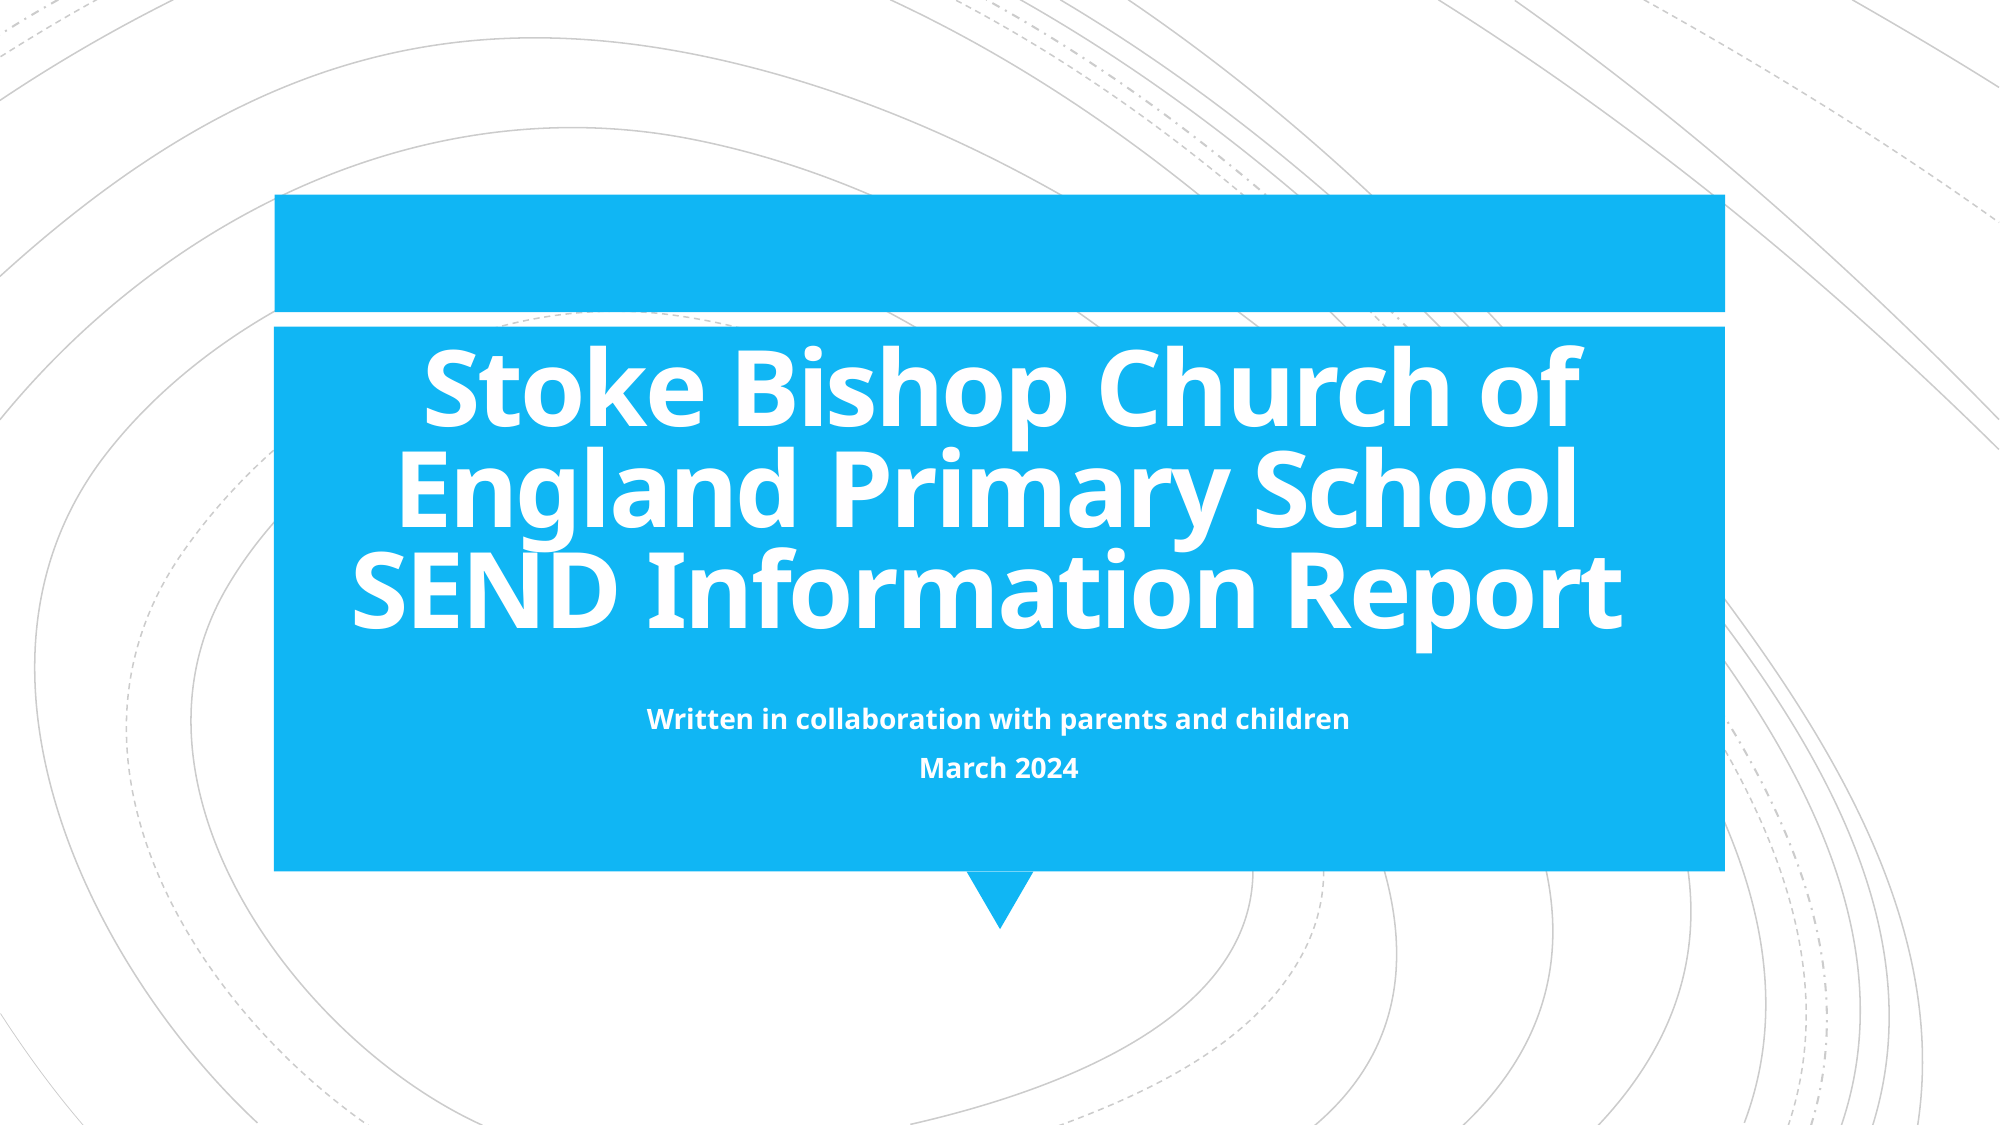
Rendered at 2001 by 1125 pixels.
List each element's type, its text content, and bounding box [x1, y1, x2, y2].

subtitle Written in collaboration with parents and children March 2024 [287, 701, 1711, 793]
title Stoke Bishop Church of England Primary School SEND Information Report [288, 302, 1712, 650]
